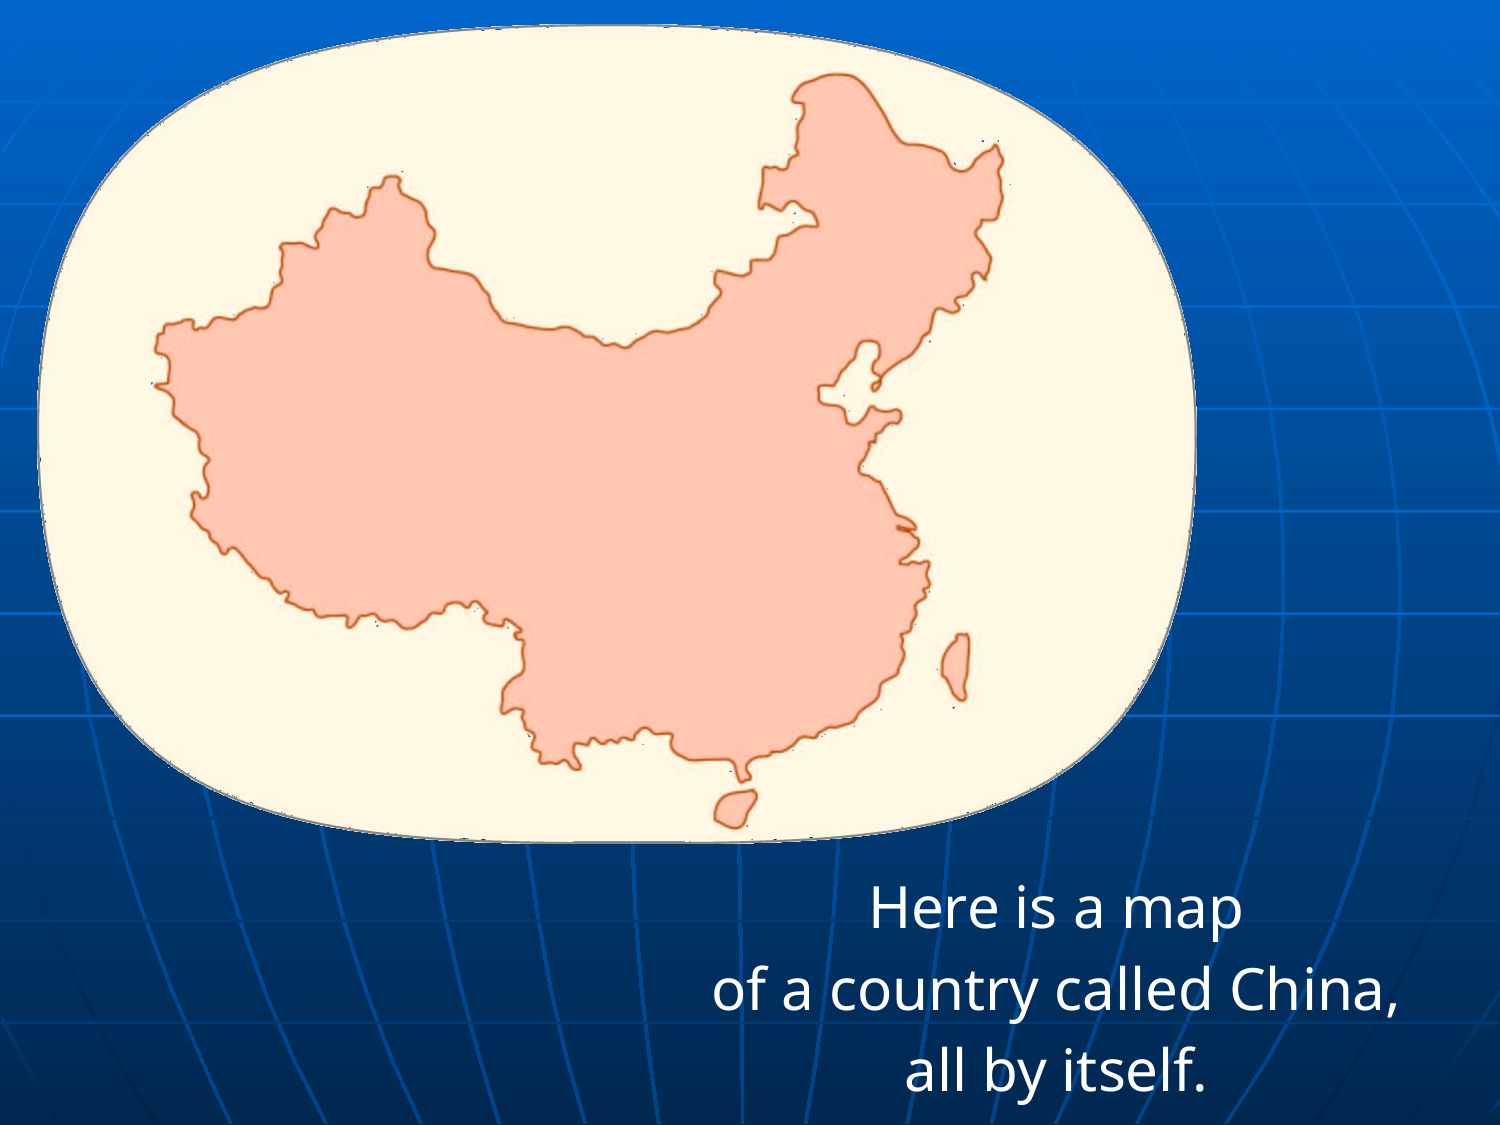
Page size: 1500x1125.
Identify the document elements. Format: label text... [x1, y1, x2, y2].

picture [37, 24, 1197, 845]
subtitle Here is a map of a country called China, all by itself. [637, 862, 1475, 1125]
